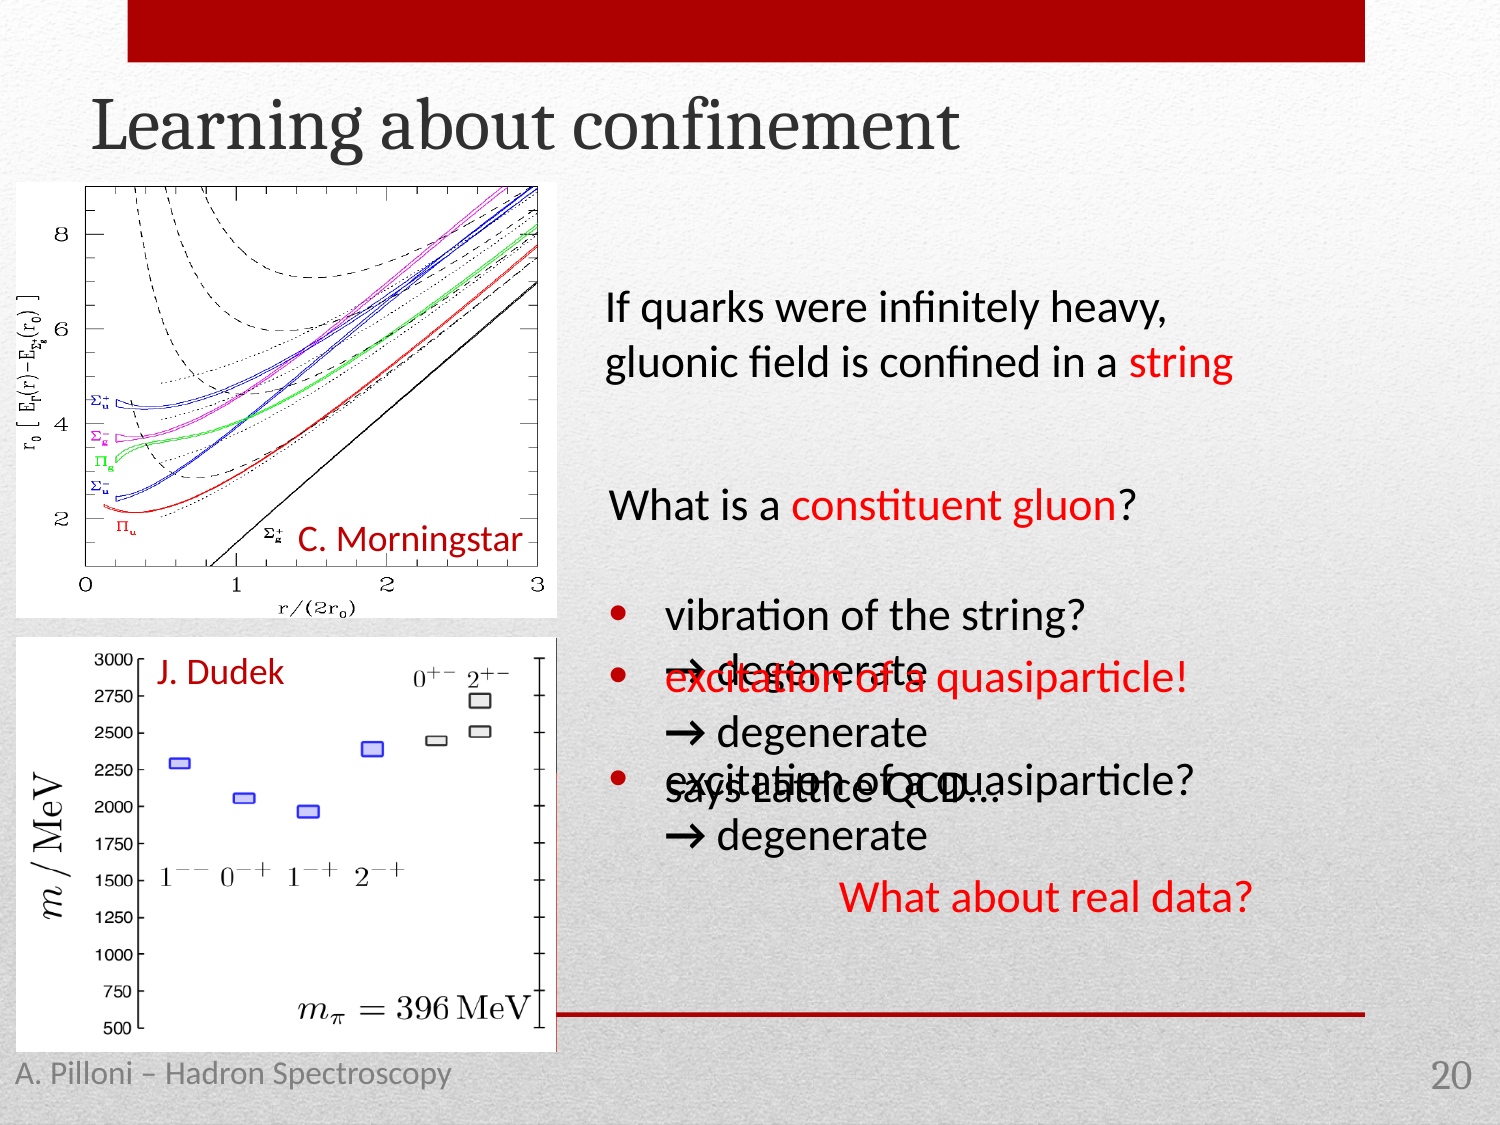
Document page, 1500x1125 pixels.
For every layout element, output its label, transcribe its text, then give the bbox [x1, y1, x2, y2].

picture [15, 636, 558, 1053]
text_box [15, 181, 564, 619]
picture [15, 185, 545, 619]
text_box A. Pilloni – Hadron Spectroscopy [0, 1043, 1131, 1099]
text_box Learning about confinement [74, 0, 1425, 173]
text_box If quarks were infinitely heavy, gluonic field is confined in a string [589, 268, 1249, 394]
slide_number 20 [1362, 1043, 1488, 1104]
